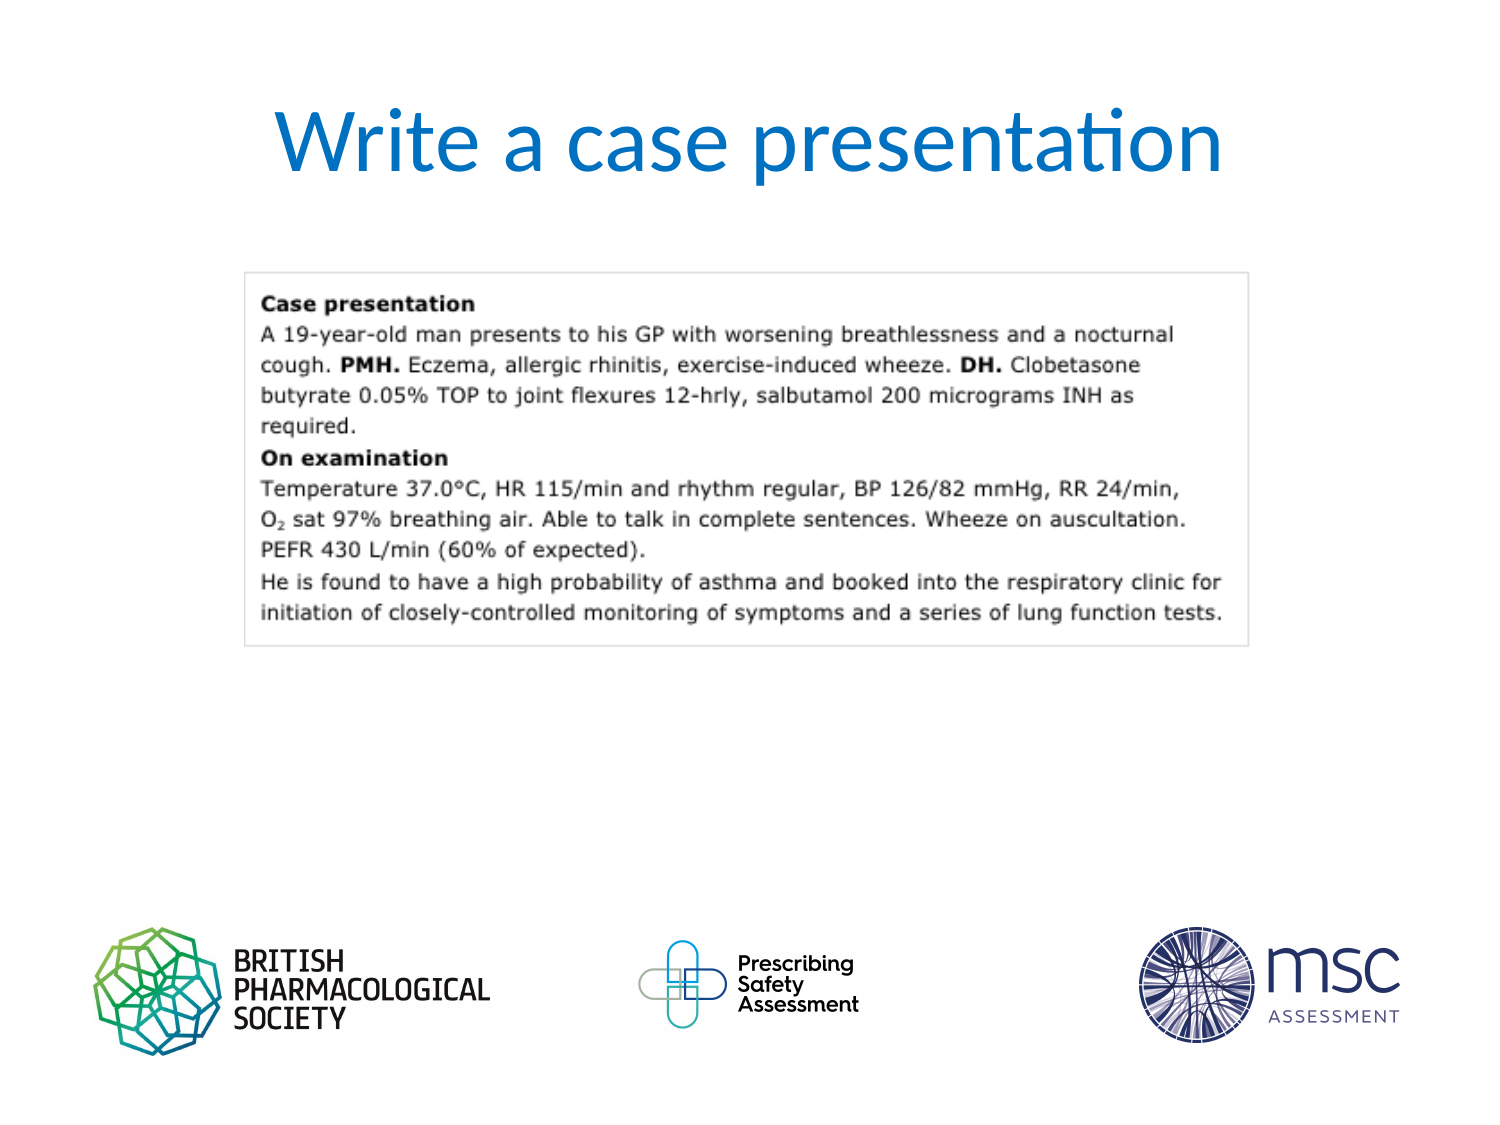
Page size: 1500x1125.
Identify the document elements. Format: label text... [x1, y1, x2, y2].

title Write a case presentation [75, 40, 1425, 229]
picture [627, 930, 873, 1040]
picture [93, 927, 490, 1056]
picture [1139, 927, 1400, 1043]
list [244, 265, 1256, 649]
